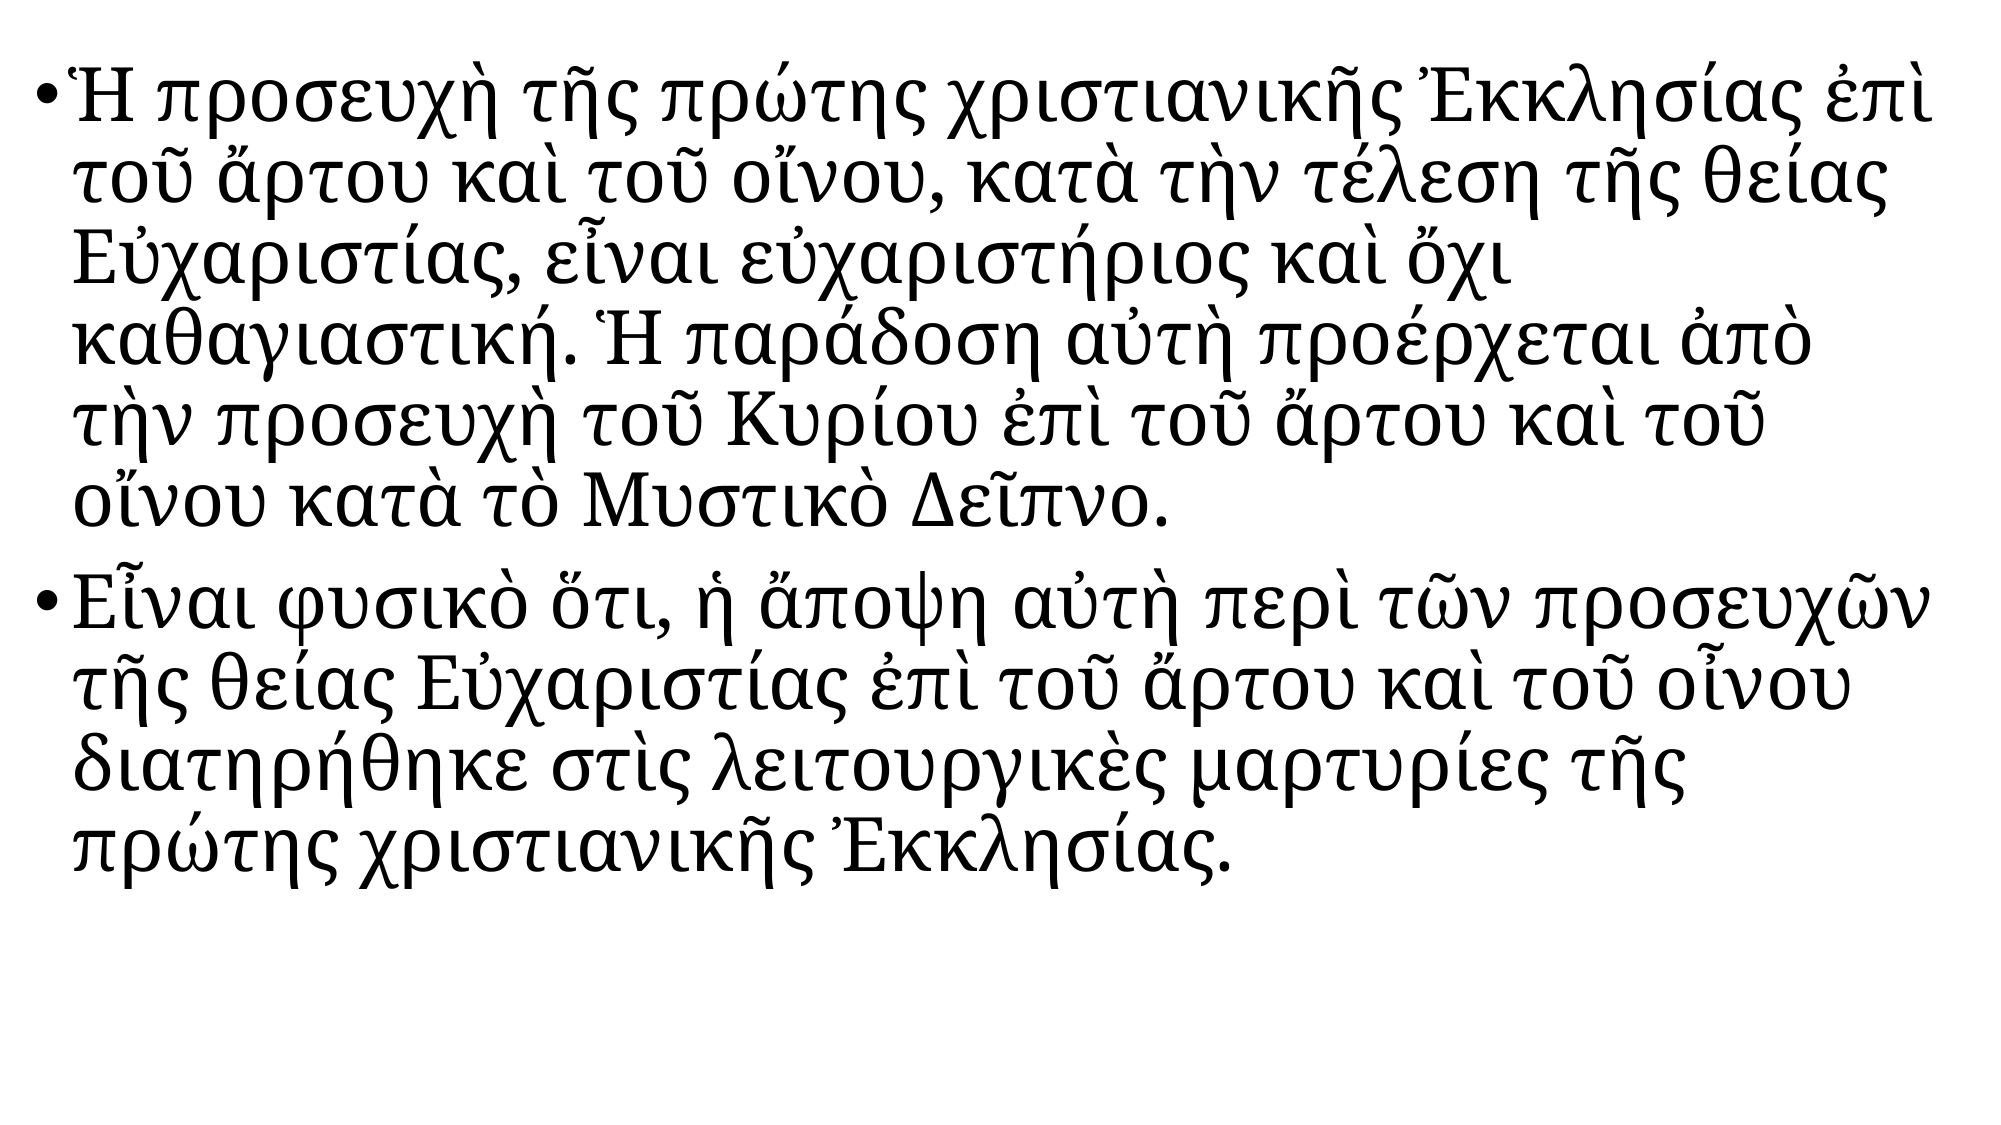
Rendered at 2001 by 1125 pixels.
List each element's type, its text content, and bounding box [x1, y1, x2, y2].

list Ἡ προσευχὴ τῆς πρώτης χριστιανικῆς Ἐκκλησίας ἐπὶ τοῦ ἄρτου καὶ τοῦ οἴνου, κατὰ τὴν τέλεση τῆς θείας Εὐχαριστίας, εἶναι εὐχαριστήριος καὶ ὄχι καθαγιαστική. Ἡ παράδοση αὐτὴ προέρχεται ἀπὸ τὴν προσευχὴ τοῦ Κυρίου ἐπὶ τοῦ ἄρτου καὶ τοῦ οἴνου κατὰ τὸ Μυστικὸ Δεῖπνο. Εἶναι φυσικὸ ὅτι, ἡ ἄποψη αὐτὴ περὶ τῶν προσευχῶν τῆς θείας Εὐχαριστίας ἐπὶ τοῦ ἄρτου καὶ τοῦ οἶνου διατηρήθηκε στὶς λειτουργικὲς μαρτυρίες τῆς πρώτης χριστιανικῆς Ἐκκλησίας. [19, 49, 1970, 1103]
